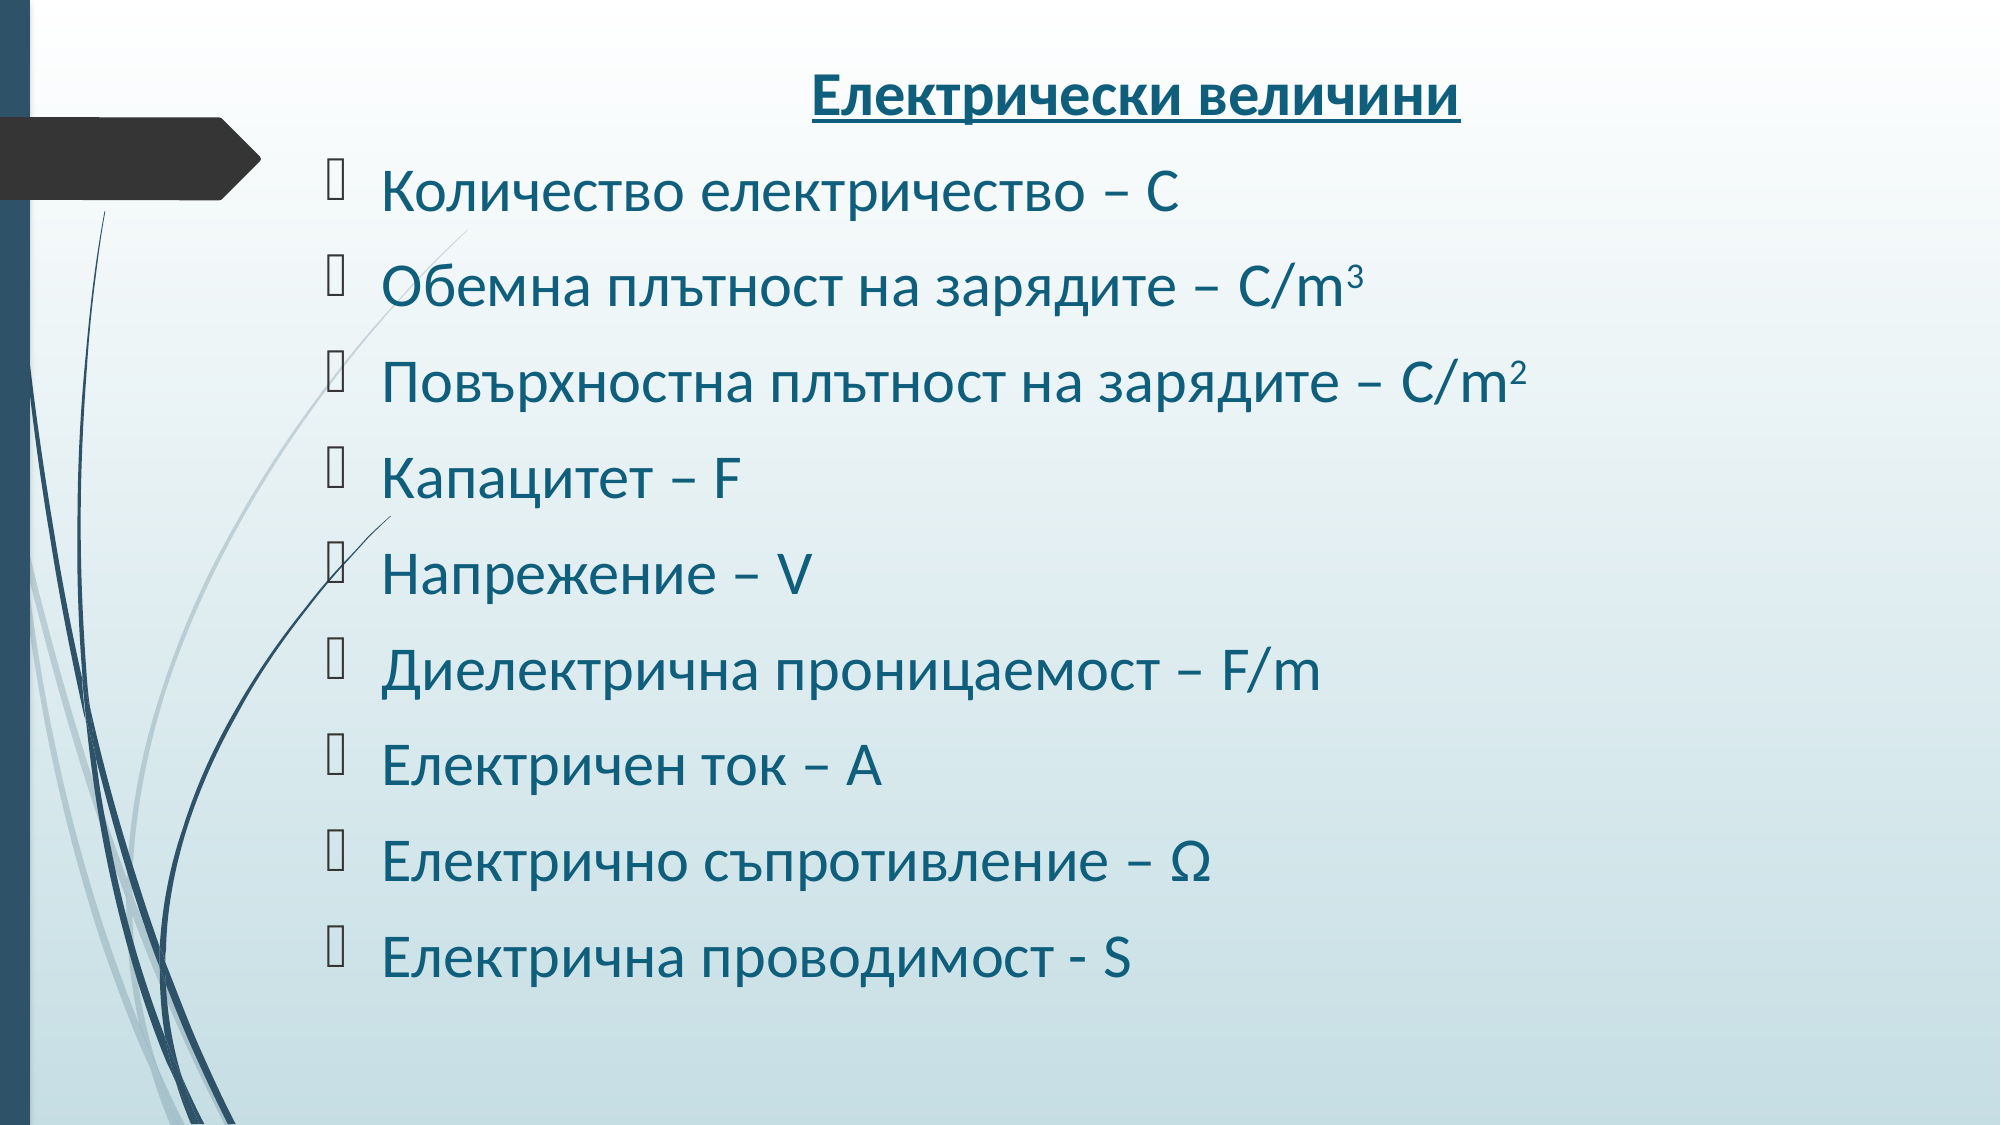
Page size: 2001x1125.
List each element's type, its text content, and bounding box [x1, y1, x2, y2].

list Електрически величини Количество електричество – C Обемна плътност на зарядите – C/m3 Повърхностна плътност на зарядите – C/m2 Капацитет – F Напрежение – V Диелектрична проницаемост – F/m Електричен ток – А Електрично съпротивление – Ω Електрична проводимост - S [310, 45, 1963, 1098]
